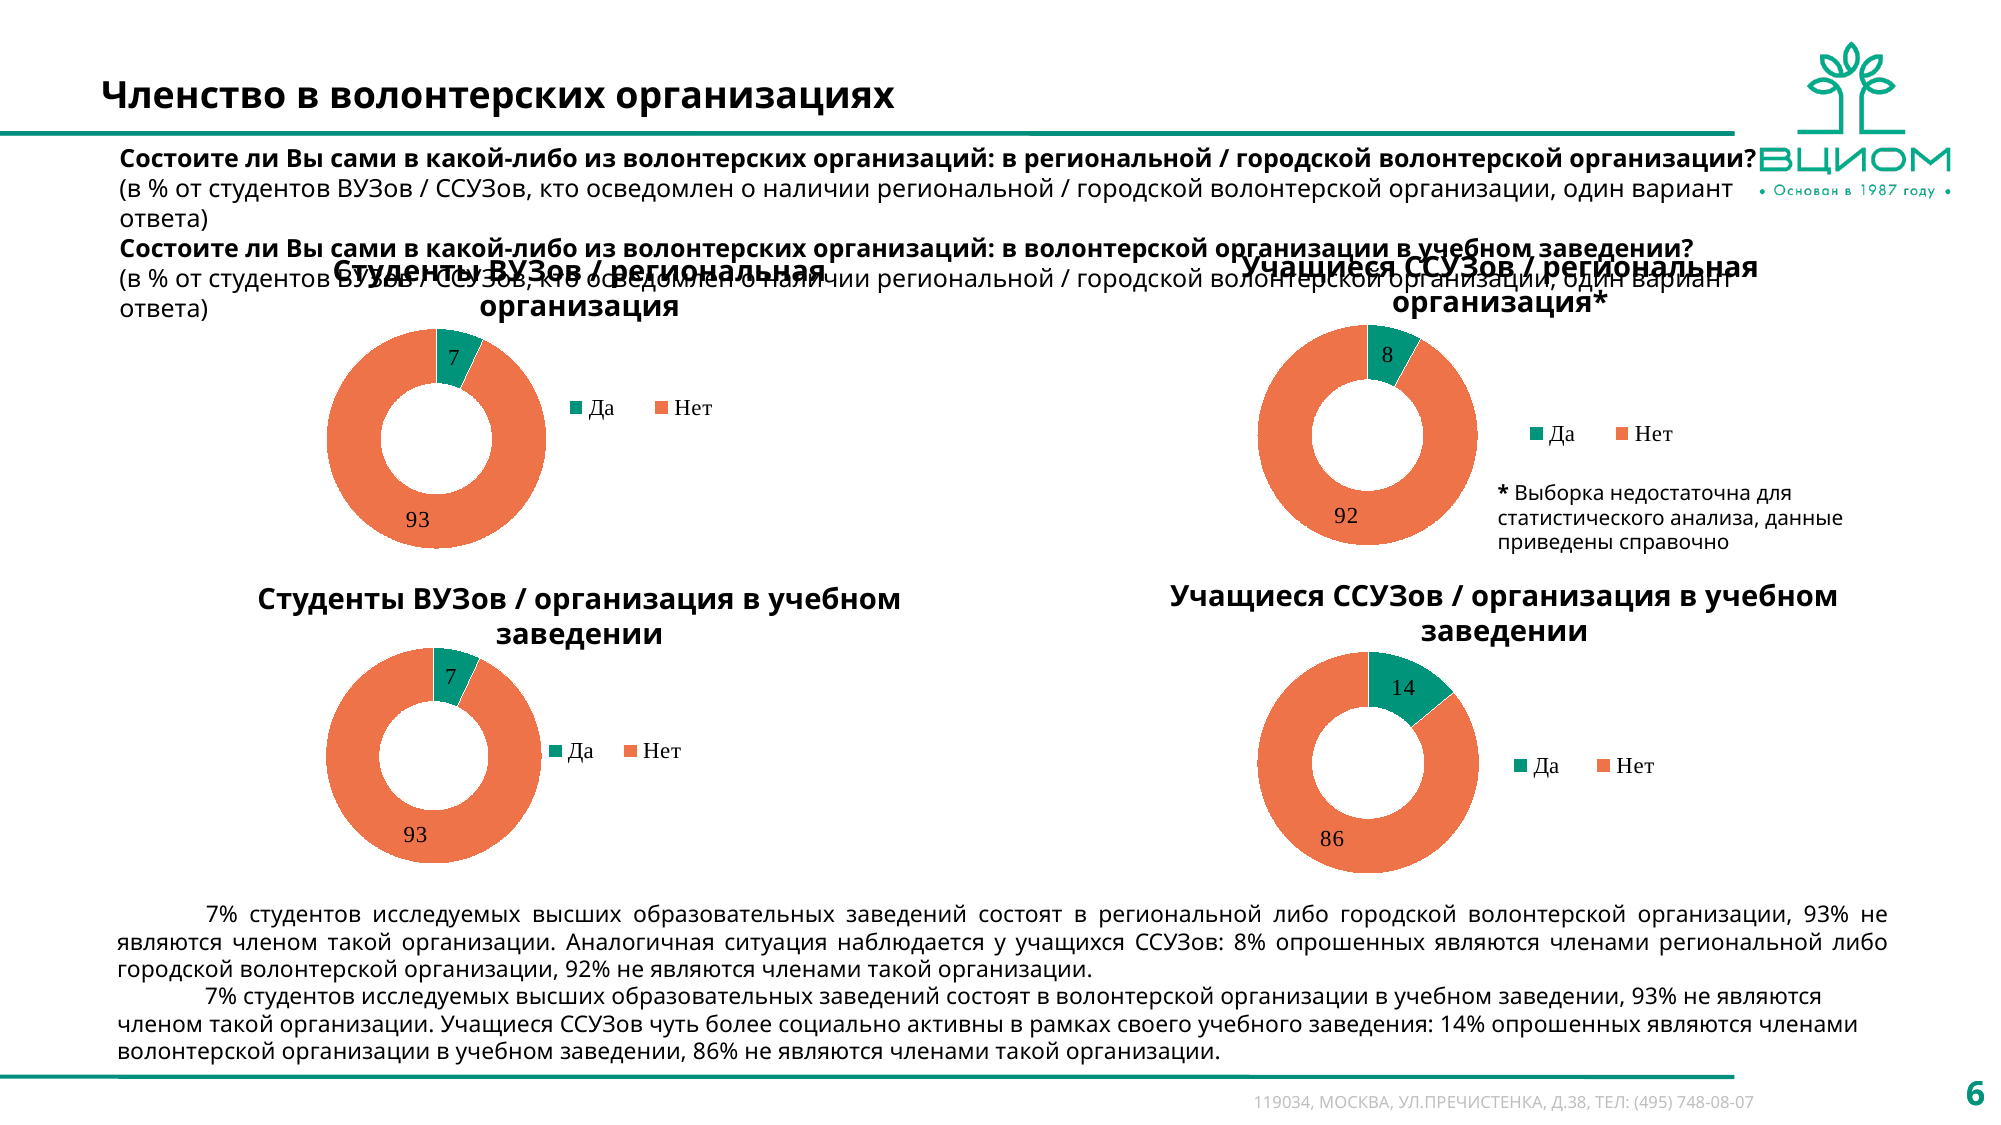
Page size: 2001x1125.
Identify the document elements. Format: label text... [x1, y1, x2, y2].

chart [1256, 320, 1710, 599]
picture [1746, 29, 1963, 208]
text_box * Выборка недостаточна для статистического анализа, данные приведены справочно [1710, 490, 1937, 543]
chart [324, 643, 711, 911]
title Членство в волонтерских организациях [86, 63, 1790, 125]
text_box 7% студентов исследуемых высших образовательных заведений состоят в региональной либо городской волонтерской организации, 93% не являются членом такой организации. Аналогичная ситуация наблюдается у учащихся ССУЗов: 8% опрошенных являются членами региональной либо городской волонтерской организации, 92% не являются членами такой организации. 7% студентов исследуемых высших образовательных заведений состоят в волонтерской организации в учебном заведении, 93% не являются членом такой организации. Учащиеся ССУЗов чуть более социально активны в рамках своего учебного заведения: 14% опрошенных являются членами волонтерской организации в учебном заведении, 86% не являются членами такой организации. [102, 892, 1906, 1072]
text_box Состоите ли Вы сами в какой-либо из волонтерских организаций: в региональной / городской волонтерской организации? (в % от студентов ВУЗов / ССУЗов, кто осведомлен о наличии региональной / городской волонтерской организации, один вариант ответа) Состоите ли Вы сами в какой-либо из волонтерских организаций: в волонтерской организации в учебном заведении? (в % от студентов ВУЗов / ССУЗов, кто осведомлен о наличии региональной / городской волонтерской организации, один вариант ответа) [104, 135, 1806, 330]
chart [324, 324, 779, 550]
text_box Студенты ВУЗов / региональная организация [261, 261, 898, 314]
chart [1256, 646, 1693, 949]
text_box Учащиеся ССУЗов / региональная организация* [1167, 257, 1834, 310]
text_box Учащиеся ССУЗов / организация в учебном заведении [1119, 584, 1890, 641]
text_box Студенты ВУЗов / организация в учебном заведении [227, 589, 933, 641]
